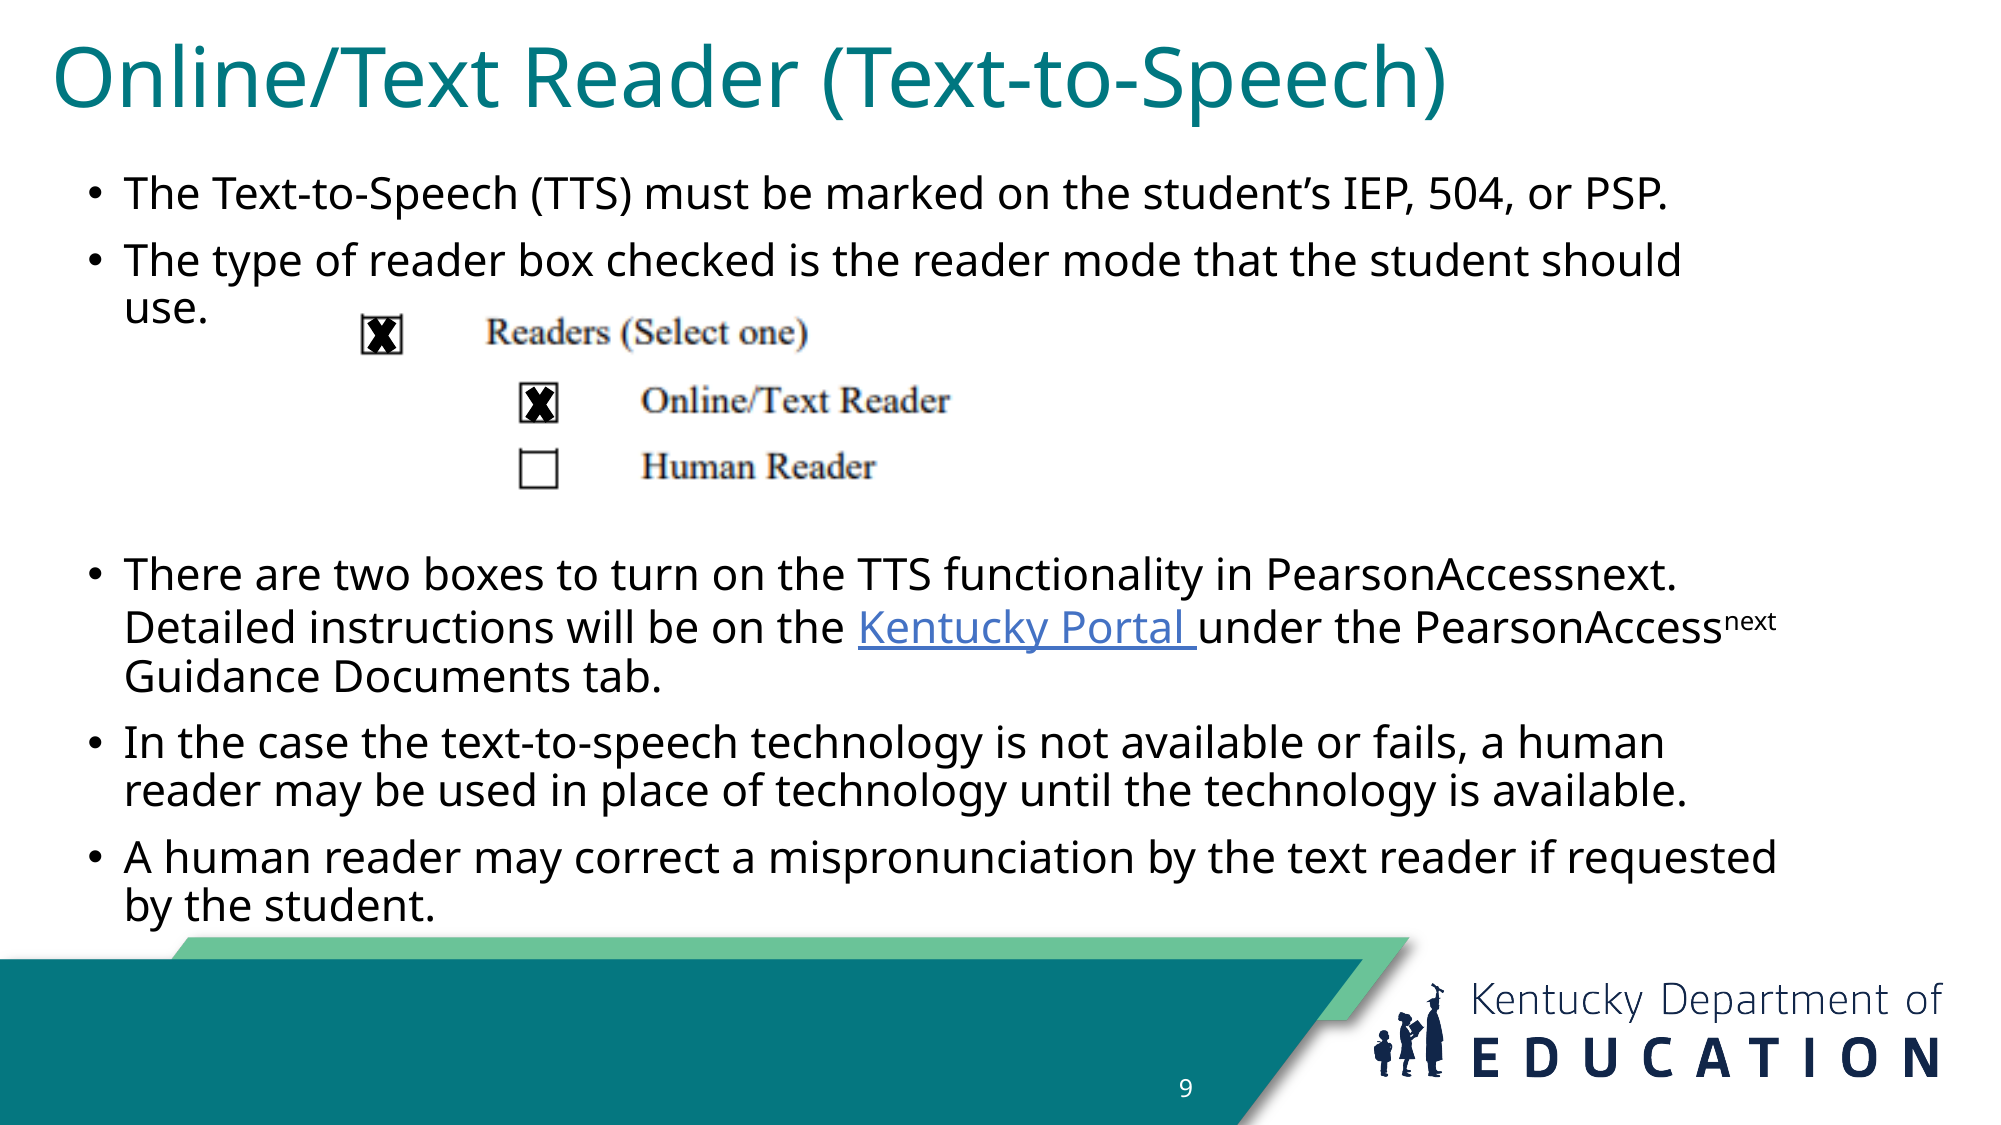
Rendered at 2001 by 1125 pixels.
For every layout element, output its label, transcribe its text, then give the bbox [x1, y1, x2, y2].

picture [0, 0, 2001, 1125]
title Online/Text Reader (Text-to-Speech) [0, 0, 1725, 162]
list The Text-to-Speech (TTS) must be marked on the student’s IEP, 504, or PSP. The type of reader box checked is the reader mode that the student should use. There are two boxes to turn on the TTS functionality in PearsonAccessnext. Detailed instructions will be on the Kentucky Portal under the PearsonAccessnext Guidance Documents tab. In the case the text-to-speech technology is not available or fails, a human reader may be used in place of technology until the technology is available. A human reader may correct a mispronunciation by the text reader if requested by the student. [72, 163, 1798, 940]
